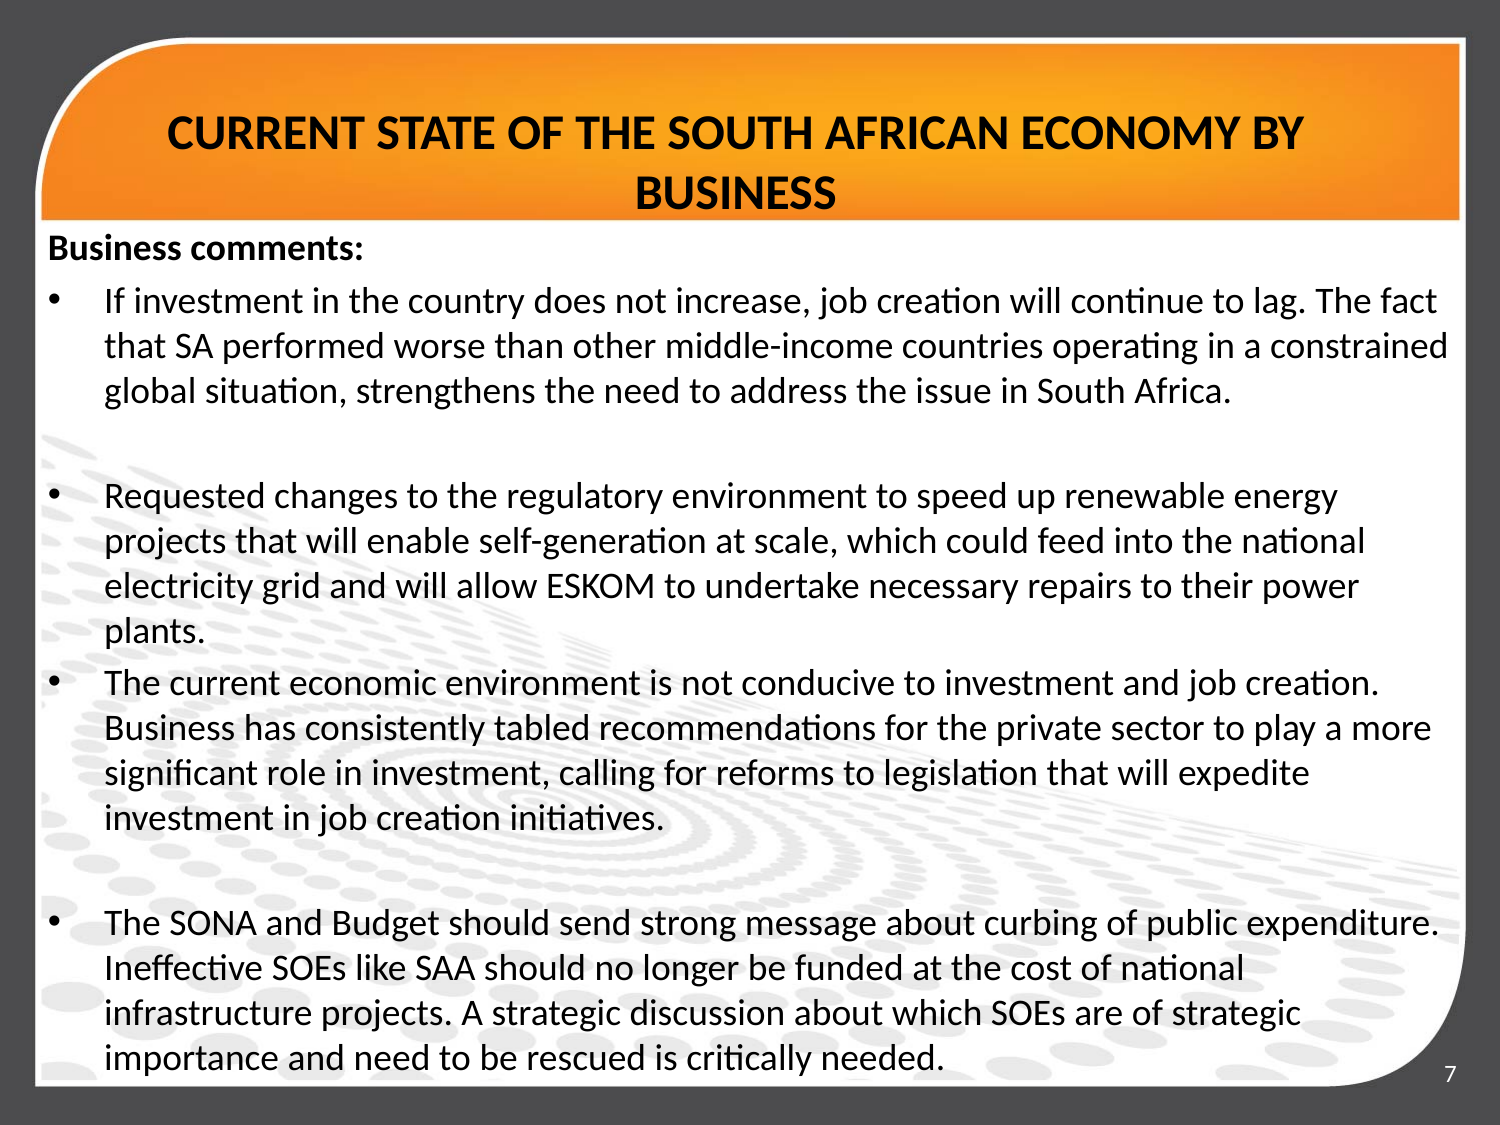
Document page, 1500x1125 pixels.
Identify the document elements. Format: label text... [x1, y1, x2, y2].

slide_number 7 [1074, 1042, 1472, 1103]
title CURRENT STATE OF THE SOUTH AFRICAN ECONOMY BY BUSINESS [60, 51, 1411, 215]
picture [0, 0, 1500, 1125]
list Business comments: If investment in the country does not increase, job creation will continue to lag. The fact that SA performed worse than other middle-income countries operating in a constrained global situation, strengthens the need to address the issue in South Africa. Requested changes to the regulatory environment to speed up renewable energy projects that will enable self-generation at scale, which could feed into the national electricity grid and will allow ESKOM to undertake necessary repairs to their power plants. The current economic environment is not conducive to investment and job creation. Business has consistently tabled recommendations for the private sector to play a more significant role in investment, calling for reforms to legislation that will expedite investment in job creation initiatives. The SONA and Budget should send strong message about curbing of public expenditure. Ineffective SOEs like SAA should no longer be funded at the cost of national infrastructure projects. A strategic discussion about which SOEs are of strategic importance and need to be rescued is critically needed. [32, 215, 1472, 1074]
